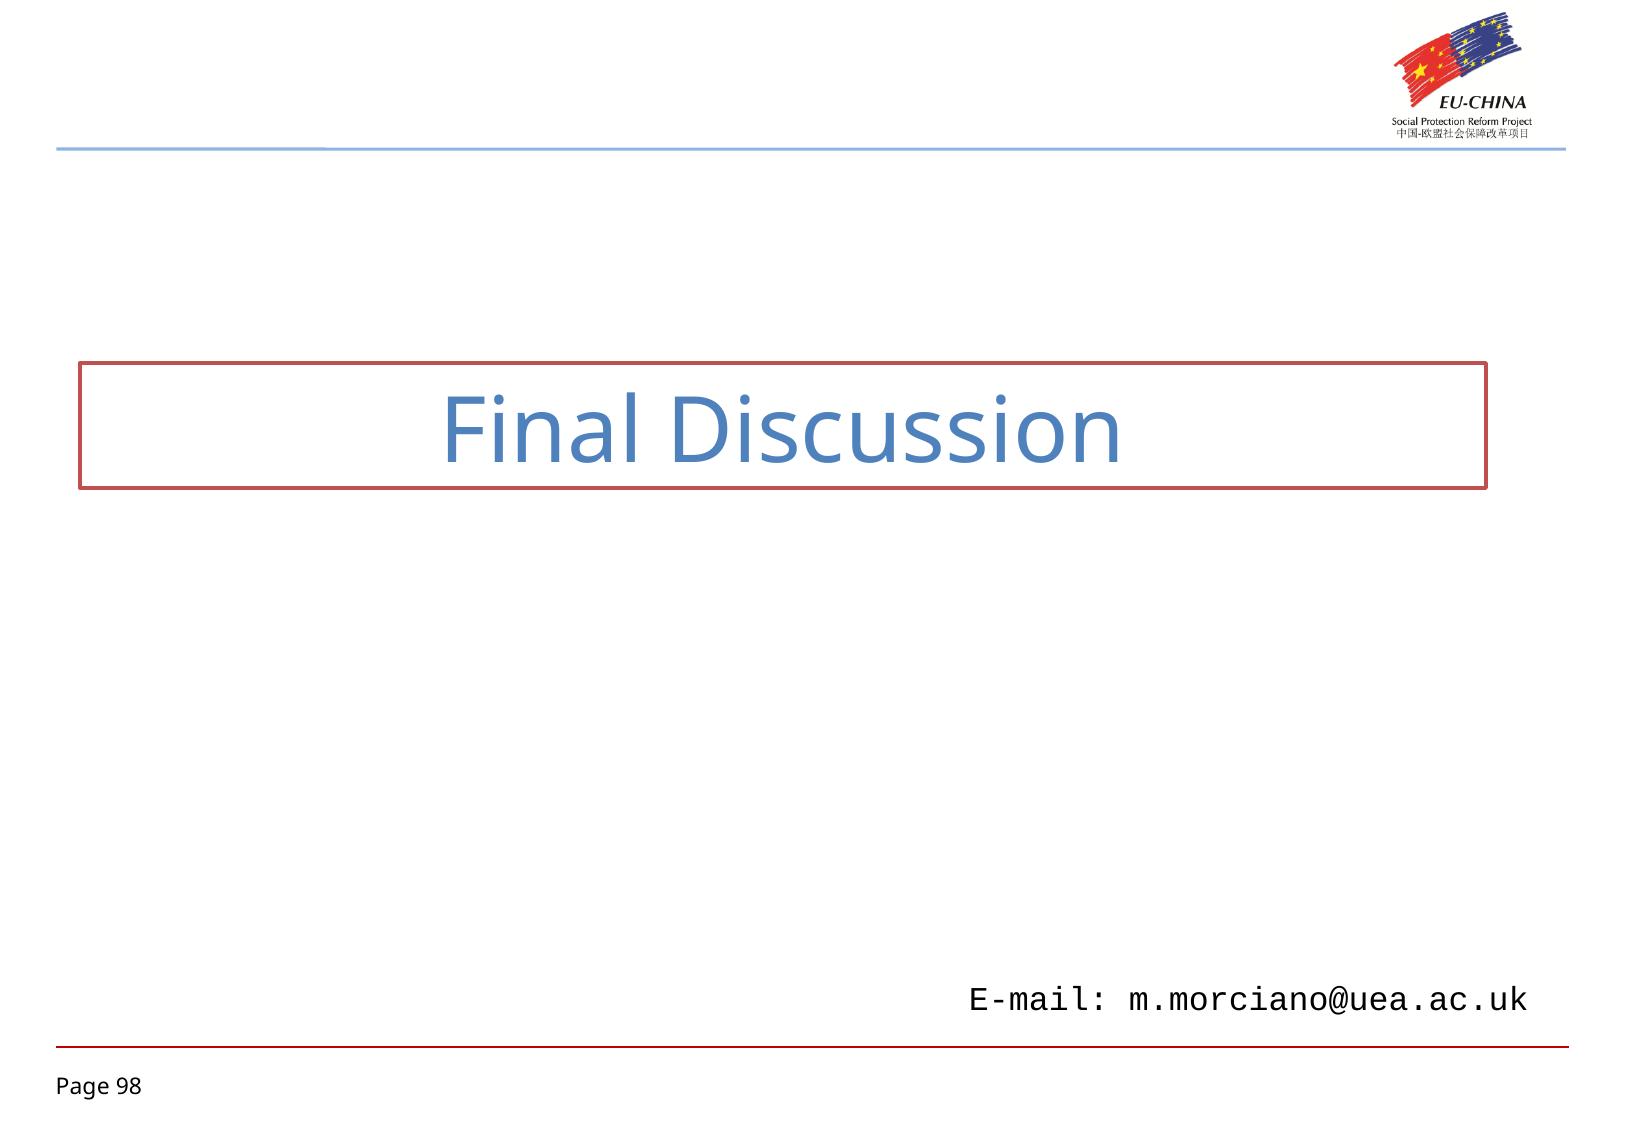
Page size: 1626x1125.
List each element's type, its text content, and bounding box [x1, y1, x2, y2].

text_box Final Discussion [78, 361, 1488, 490]
text_box E-mail: m.morciano@uea.ac.uk [954, 969, 1593, 1025]
picture [1387, 0, 1537, 147]
